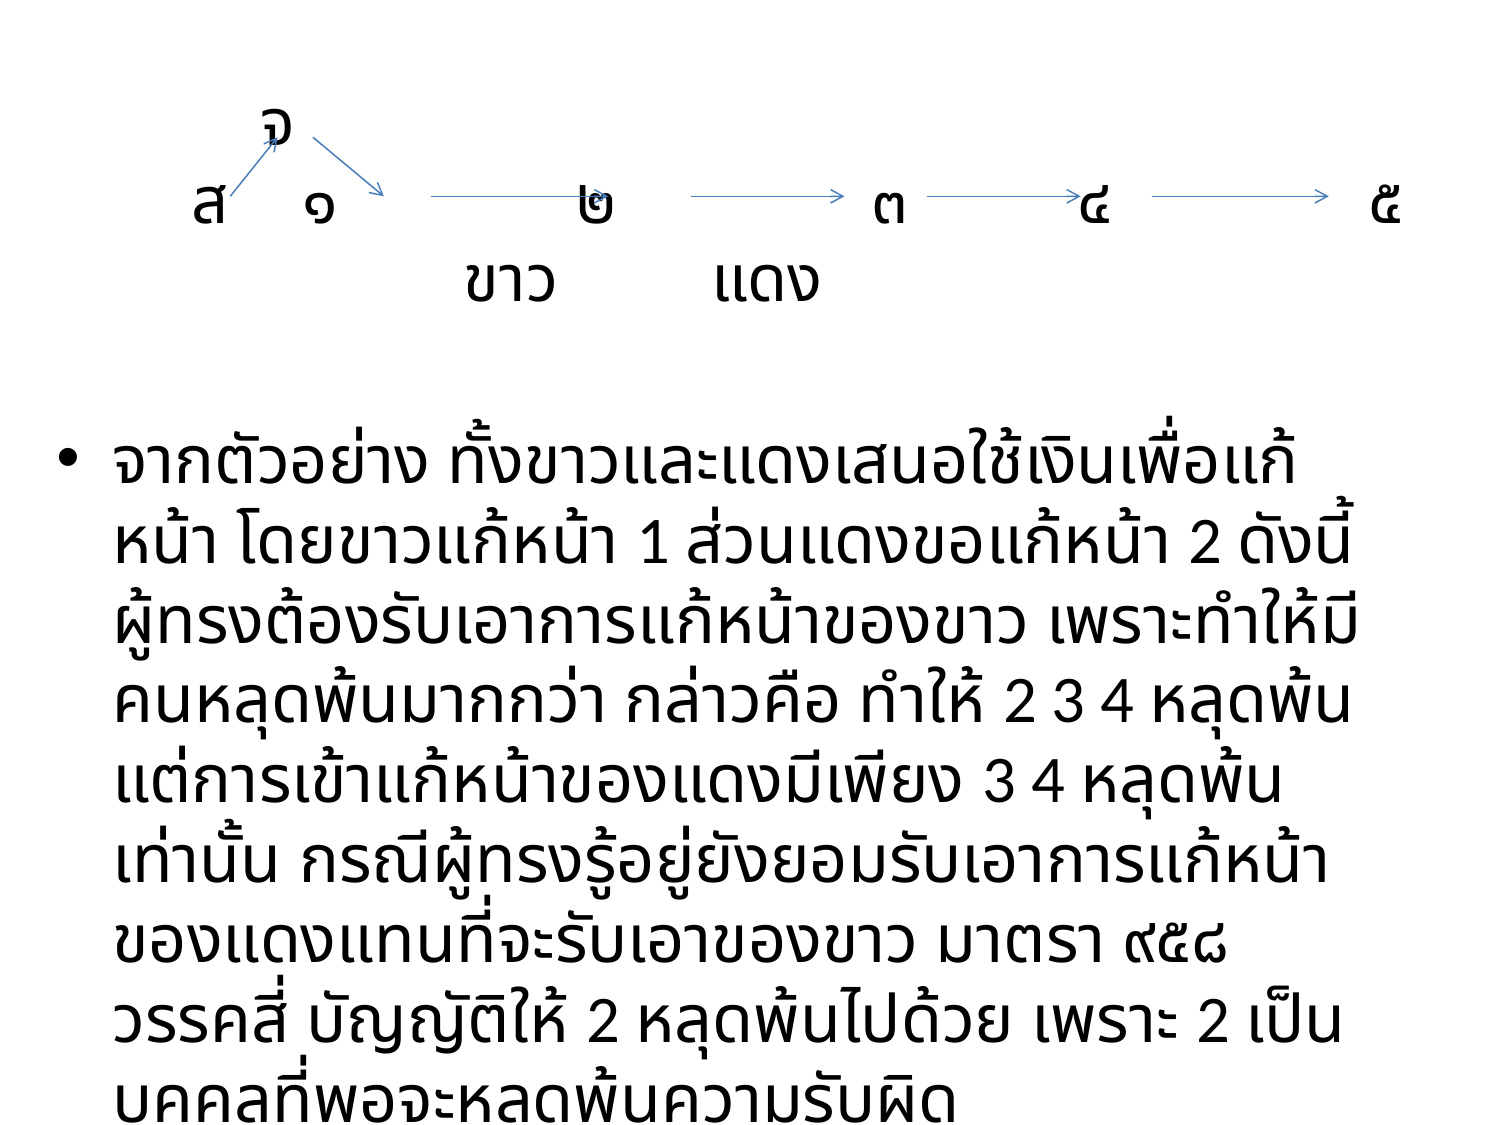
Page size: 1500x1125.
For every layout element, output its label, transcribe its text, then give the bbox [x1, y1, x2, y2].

title จ ส ๑ ๒ ๓ ๔ ๕ ขาว แดง [75, 45, 1425, 350]
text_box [312, 136, 384, 197]
list จากตัวอย่าง ทั้งขาวและแดงเสนอใช้เงินเพื่อแก้หน้า โดยขาวแก้หน้า 1 ส่วนแดงขอแก้หน้า 2 ดังนี้ผู้ทรงต้องรับเอาการแก้หน้าของขาว เพราะทำให้มีคนหลุดพ้นมากกว่า กล่าวคือ ทำให้ 2 3 4 หลุดพ้น แต่การเข้าแก้หน้าของแดงมีเพียง 3 4 หลุดพ้นเท่านั้น กรณีผู้ทรงรู้อยู่ยังยอมรับเอาการแก้หน้าของแดงแทนที่จะรับเอาของขาว มาตรา ๙๕๘ วรรคสี่ บัญญัติให้ 2 หลุดพ้นไปด้วย เพราะ 2 เป็นบุคคลที่พอจะหลุดพ้นความรับผิด [41, 408, 1392, 1005]
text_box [229, 136, 278, 197]
